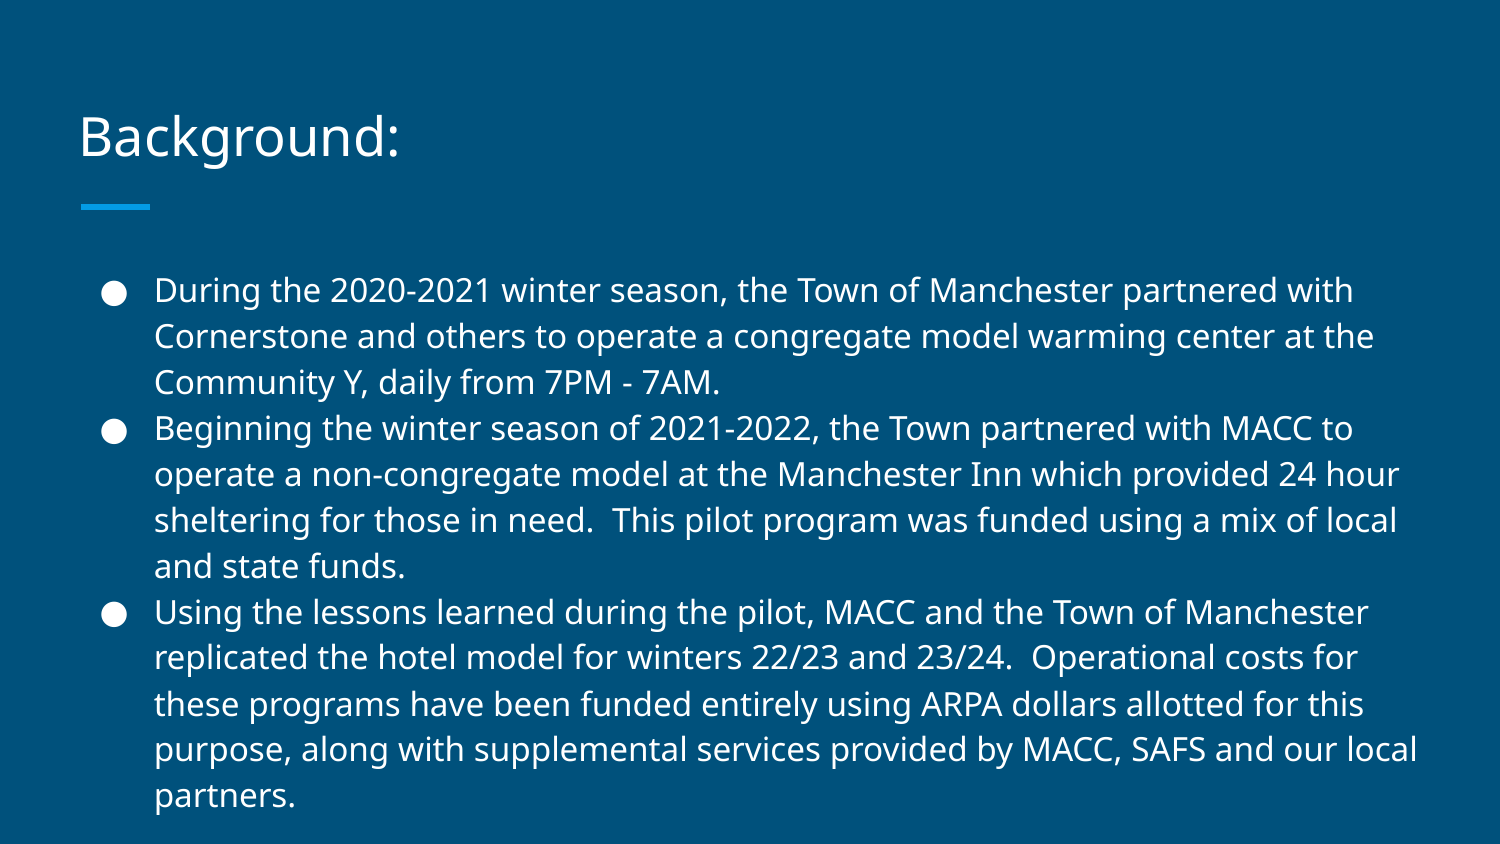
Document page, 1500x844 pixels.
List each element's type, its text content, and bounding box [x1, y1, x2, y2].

picture [1123, 606, 1132, 623]
picture [239, 558, 249, 578]
picture [855, 601, 874, 623]
picture [371, 743, 381, 761]
picture [519, 651, 529, 669]
picture [179, 789, 189, 806]
picture [1327, 698, 1337, 715]
picture [897, 600, 913, 624]
picture [337, 707, 346, 716]
picture [1257, 743, 1267, 761]
picture [554, 699, 558, 715]
picture [223, 698, 237, 716]
picture [830, 699, 839, 716]
picture [1263, 651, 1274, 669]
picture [1174, 738, 1187, 760]
picture [534, 744, 538, 768]
picture [518, 743, 528, 761]
picture [728, 698, 737, 715]
picture [927, 615, 935, 624]
picture [1128, 698, 1141, 716]
picture [685, 691, 689, 715]
picture [1278, 648, 1287, 669]
picture [1191, 660, 1199, 669]
picture [683, 649, 693, 669]
picture [504, 606, 513, 623]
picture [741, 696, 751, 716]
picture [587, 651, 602, 669]
picture [1054, 601, 1070, 623]
picture [348, 560, 357, 577]
picture [357, 606, 369, 624]
picture [207, 698, 219, 716]
picture [588, 607, 597, 624]
picture [476, 743, 488, 761]
picture [716, 651, 725, 668]
picture [1114, 651, 1124, 668]
picture [753, 646, 768, 668]
picture [485, 606, 494, 623]
picture [840, 699, 844, 715]
picture [966, 606, 976, 624]
picture [696, 651, 711, 669]
picture [789, 743, 803, 761]
picture [665, 743, 676, 760]
picture [157, 651, 166, 668]
picture [284, 698, 299, 716]
picture [1060, 652, 1064, 676]
picture [795, 604, 805, 624]
picture [652, 607, 665, 631]
picture [225, 606, 235, 624]
picture [922, 693, 941, 715]
picture [465, 615, 474, 624]
picture [267, 599, 271, 623]
picture [362, 698, 371, 715]
picture [1188, 601, 1210, 623]
list During the 2020-2021 winter season, the Town of Manchester partnered with Cornerstone and others to operate a congregate model warming center at the Community Y, daily from 7PM - 7AM. Beginning the winter season of 2021-2022, the Town partnered with MACC to operate a non-congregate model at the Manchester Inn which provided 24 hour sheltering for those in need. This pilot program was funded using a mix of local and state funds. Using the lessons learned during the pilot, MACC and the Town of Manchester replicated the hotel model for winters 22/23 and 23/24. Operational costs for these programs have been funded entirely using ARPA dollars allotted for this purpose, along with supplemental services provided by MACC, SAFS and our local partners. [63, 248, 1437, 542]
picture [1306, 744, 1316, 761]
picture [1034, 698, 1049, 716]
picture [1151, 651, 1166, 669]
picture [1243, 651, 1258, 669]
picture [598, 607, 602, 623]
picture [946, 693, 961, 715]
picture [157, 744, 161, 768]
picture [674, 698, 684, 716]
picture [155, 695, 164, 716]
picture [453, 743, 462, 760]
picture [853, 743, 862, 760]
picture [1080, 651, 1094, 669]
picture [499, 607, 503, 623]
picture [156, 560, 169, 578]
picture [169, 652, 183, 669]
picture [951, 606, 961, 623]
picture [577, 599, 581, 623]
picture [1256, 606, 1267, 624]
picture [1227, 698, 1237, 716]
picture [291, 651, 301, 669]
picture [1104, 698, 1115, 716]
picture [559, 698, 568, 715]
picture [259, 648, 268, 669]
picture [850, 660, 859, 669]
picture [385, 651, 395, 668]
picture [772, 646, 787, 668]
picture [984, 743, 994, 761]
picture [807, 743, 819, 761]
picture [432, 698, 445, 716]
picture [1195, 695, 1204, 716]
picture [1236, 607, 1240, 623]
picture [530, 644, 534, 668]
picture [1327, 743, 1336, 760]
picture [196, 789, 205, 806]
picture [162, 743, 172, 761]
picture [692, 599, 696, 623]
picture [1183, 695, 1192, 716]
picture [734, 743, 743, 760]
picture [450, 699, 464, 715]
title Background: [63, 75, 1437, 188]
picture [987, 646, 1003, 668]
picture [253, 604, 263, 624]
picture [343, 561, 347, 577]
picture [227, 789, 236, 806]
picture [169, 691, 173, 715]
picture [1393, 752, 1401, 761]
picture [180, 606, 192, 624]
picture [729, 651, 740, 669]
picture [894, 698, 904, 716]
picture [1025, 738, 1048, 760]
picture [950, 743, 960, 761]
picture [703, 698, 718, 716]
picture [1053, 738, 1072, 760]
picture [910, 743, 920, 761]
picture [977, 599, 981, 623]
picture [162, 789, 172, 807]
picture [1288, 698, 1297, 715]
picture [373, 698, 382, 715]
picture [929, 606, 940, 623]
picture [373, 606, 389, 624]
picture [319, 648, 328, 669]
picture [331, 743, 346, 761]
picture [1095, 737, 1111, 761]
picture [434, 740, 443, 761]
picture [261, 789, 270, 806]
picture [833, 744, 837, 768]
picture [283, 560, 297, 578]
picture [231, 743, 246, 761]
picture [501, 698, 511, 716]
picture [921, 736, 925, 760]
picture [1309, 695, 1318, 716]
picture [983, 693, 1001, 715]
picture [1008, 599, 1012, 623]
picture [827, 601, 850, 623]
picture [224, 560, 236, 578]
picture [448, 736, 452, 760]
picture [272, 606, 281, 623]
picture [1395, 743, 1406, 760]
picture [394, 607, 398, 623]
picture [997, 744, 1012, 768]
picture [870, 652, 874, 668]
picture [1314, 644, 1325, 668]
picture [636, 743, 645, 760]
picture [270, 557, 279, 578]
picture [241, 651, 254, 669]
picture [1065, 651, 1075, 669]
picture [188, 698, 203, 716]
picture [803, 646, 818, 668]
picture [931, 744, 945, 761]
picture [1014, 698, 1024, 716]
picture [535, 698, 549, 716]
picture [325, 698, 334, 715]
picture [373, 744, 386, 768]
picture [1090, 607, 1113, 623]
picture [399, 606, 408, 623]
picture [1351, 698, 1362, 716]
picture [1292, 606, 1306, 624]
picture [180, 560, 190, 577]
picture [485, 651, 493, 668]
picture [1219, 606, 1230, 623]
picture [678, 603, 687, 624]
picture [1028, 606, 1042, 624]
picture [539, 743, 549, 761]
picture [356, 743, 366, 760]
picture [967, 693, 981, 715]
picture [1326, 603, 1335, 624]
picture [791, 646, 800, 668]
picture [802, 699, 816, 723]
picture [715, 744, 729, 761]
picture [1099, 651, 1108, 668]
picture [225, 651, 237, 669]
picture [503, 744, 507, 760]
picture [1217, 743, 1230, 761]
picture [773, 743, 784, 761]
picture [447, 607, 461, 624]
picture [363, 560, 373, 578]
picture [612, 743, 626, 761]
picture [630, 607, 634, 623]
picture [595, 699, 604, 716]
picture [287, 607, 301, 624]
picture [418, 698, 427, 715]
picture [620, 698, 629, 715]
picture [956, 646, 965, 668]
picture [1190, 737, 1204, 761]
picture [608, 606, 617, 623]
picture [1237, 744, 1241, 760]
picture [252, 569, 261, 578]
picture [1193, 651, 1204, 668]
picture [823, 646, 837, 669]
picture [400, 651, 415, 669]
picture [496, 691, 500, 715]
picture [635, 606, 644, 623]
picture [323, 606, 337, 624]
picture [1111, 660, 1120, 669]
picture [1216, 615, 1225, 624]
picture [1241, 606, 1250, 623]
picture [432, 652, 446, 669]
picture [539, 651, 554, 669]
picture [1075, 737, 1091, 761]
picture [1164, 698, 1179, 716]
picture [1339, 607, 1353, 624]
picture [1013, 606, 1022, 623]
picture [419, 648, 428, 669]
picture [323, 561, 332, 578]
picture [516, 699, 530, 716]
picture [399, 744, 423, 760]
picture [1208, 699, 1222, 716]
picture [413, 691, 417, 715]
picture [1227, 651, 1238, 669]
picture [499, 651, 514, 669]
picture [1277, 606, 1287, 623]
picture [1129, 648, 1138, 669]
picture [969, 646, 983, 668]
picture [646, 691, 650, 715]
picture [157, 601, 175, 624]
picture [255, 560, 265, 577]
picture [628, 652, 651, 668]
picture [1311, 606, 1322, 624]
picture [776, 606, 792, 624]
picture [938, 646, 952, 669]
picture [615, 699, 619, 715]
picture [650, 740, 659, 761]
picture [310, 553, 320, 577]
picture [875, 651, 884, 668]
picture [712, 606, 726, 624]
picture [896, 699, 909, 723]
picture [1133, 738, 1147, 761]
picture [374, 553, 378, 577]
picture [340, 698, 350, 715]
picture [838, 743, 848, 761]
picture [1267, 698, 1282, 716]
picture [474, 651, 484, 668]
picture [740, 607, 744, 631]
picture [1242, 743, 1251, 760]
picture [303, 752, 312, 761]
picture [670, 651, 679, 668]
picture [272, 698, 281, 715]
picture [697, 606, 706, 623]
picture [605, 699, 609, 715]
picture [723, 699, 727, 715]
picture [357, 699, 361, 715]
picture [877, 600, 893, 624]
picture [1327, 651, 1342, 669]
picture [227, 607, 240, 631]
picture [337, 651, 347, 668]
picture [251, 743, 263, 761]
picture [699, 743, 710, 761]
picture [1146, 606, 1161, 624]
picture [745, 606, 755, 624]
picture [468, 699, 482, 716]
picture [1034, 645, 1054, 669]
picture [333, 561, 337, 577]
picture [1071, 606, 1086, 624]
picture [306, 743, 316, 760]
picture [890, 651, 900, 669]
picture [1357, 743, 1372, 761]
picture [176, 798, 185, 807]
picture [665, 652, 669, 668]
picture [174, 698, 183, 715]
picture [586, 743, 606, 760]
picture [206, 553, 210, 577]
picture [1291, 651, 1302, 669]
picture [304, 698, 314, 716]
picture [383, 560, 395, 578]
picture [1165, 599, 1175, 623]
picture [1255, 691, 1265, 715]
picture [341, 606, 353, 624]
picture [1151, 738, 1169, 760]
picture [879, 698, 889, 715]
picture [853, 651, 863, 668]
picture [865, 743, 881, 761]
picture [1176, 651, 1186, 668]
picture [518, 606, 533, 624]
picture [884, 744, 898, 760]
picture [210, 606, 220, 623]
picture [635, 698, 645, 716]
picture [305, 699, 319, 723]
picture [274, 789, 285, 807]
picture [994, 604, 1004, 624]
picture [352, 651, 366, 669]
picture [918, 646, 933, 668]
picture [650, 606, 660, 624]
picture [157, 790, 161, 814]
picture [1118, 607, 1122, 623]
picture [267, 743, 281, 761]
picture [655, 698, 670, 716]
picture [493, 744, 502, 761]
picture [414, 606, 425, 624]
picture [776, 699, 790, 716]
picture [574, 644, 585, 668]
picture [582, 691, 592, 715]
picture [256, 698, 266, 716]
picture [849, 698, 861, 716]
picture [631, 744, 635, 760]
picture [272, 652, 286, 669]
picture [222, 790, 226, 806]
picture [746, 744, 760, 760]
picture [241, 789, 256, 807]
picture [1286, 743, 1301, 761]
picture [195, 560, 205, 578]
picture [1071, 698, 1084, 716]
picture [468, 606, 479, 623]
picture [387, 698, 399, 716]
picture [193, 651, 203, 669]
picture [216, 743, 226, 761]
picture [548, 599, 552, 623]
picture [537, 606, 547, 624]
picture [177, 744, 187, 761]
picture [566, 606, 576, 624]
picture [663, 752, 671, 761]
picture [562, 744, 576, 761]
picture [208, 786, 217, 807]
picture [1377, 743, 1389, 761]
